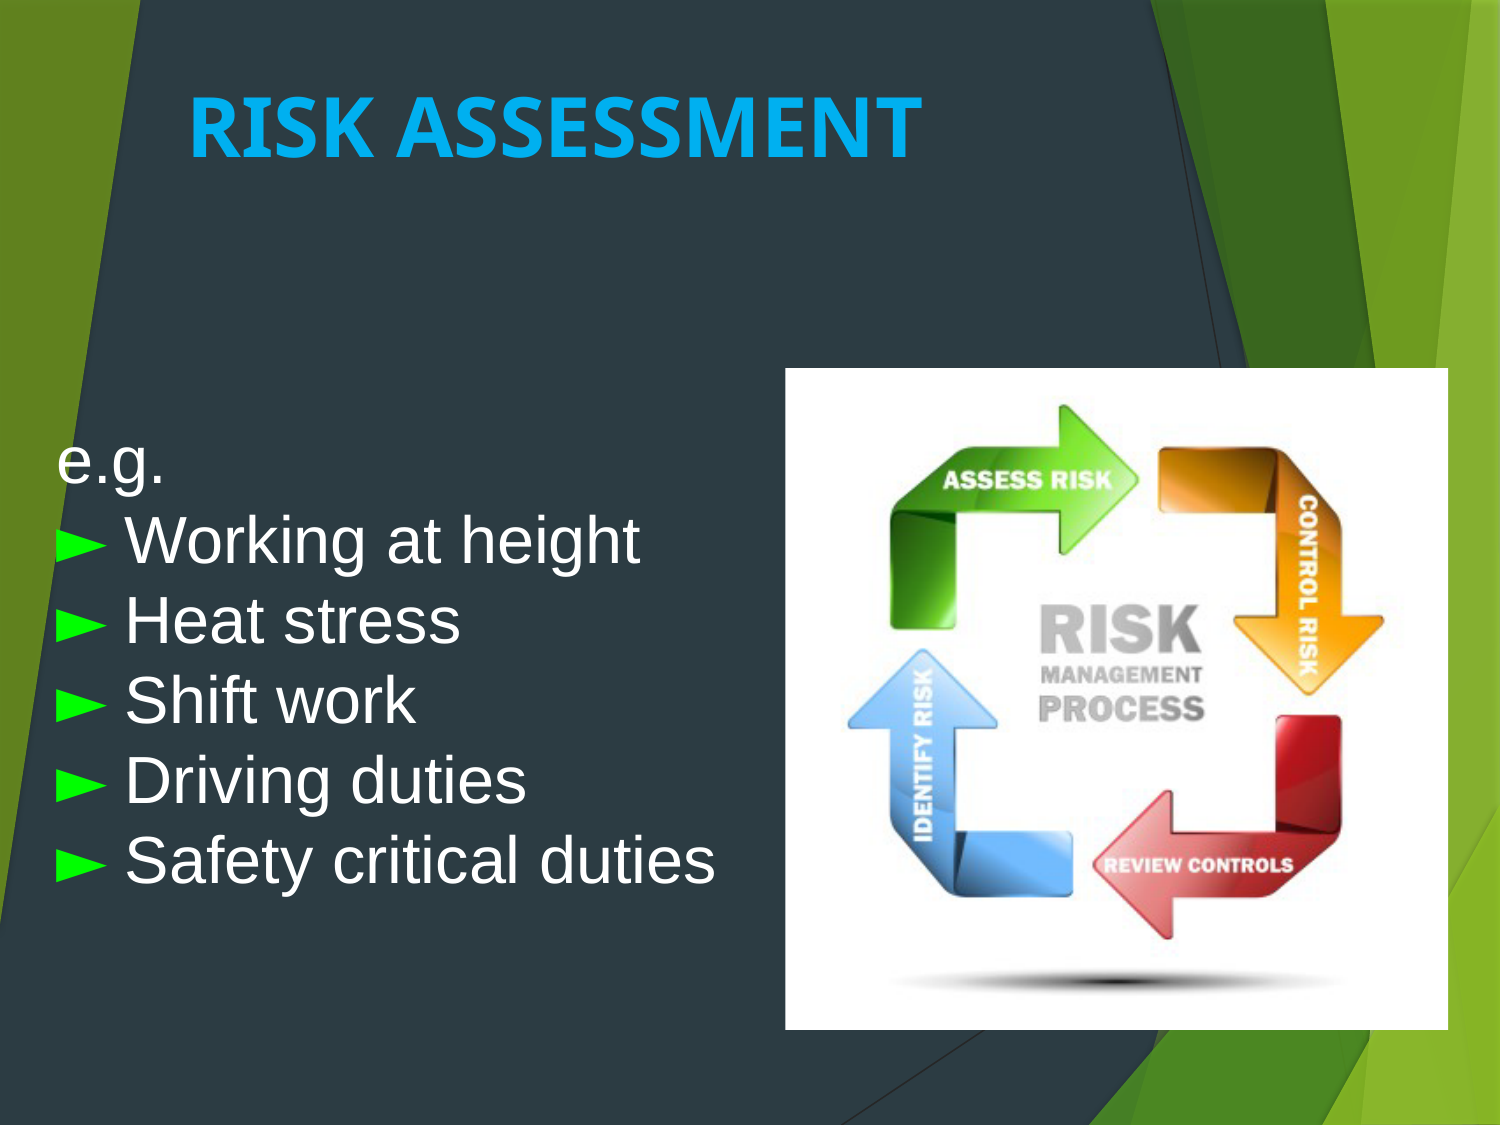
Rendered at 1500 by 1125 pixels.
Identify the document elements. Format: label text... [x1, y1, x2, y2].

picture [784, 368, 1449, 1030]
text_box e.g. ► Working at height ► Heat stress ► Shift work ► Driving duties ► Safety critical duties [41, 329, 809, 984]
text_box RISK ASSESSMENT [171, 66, 939, 282]
